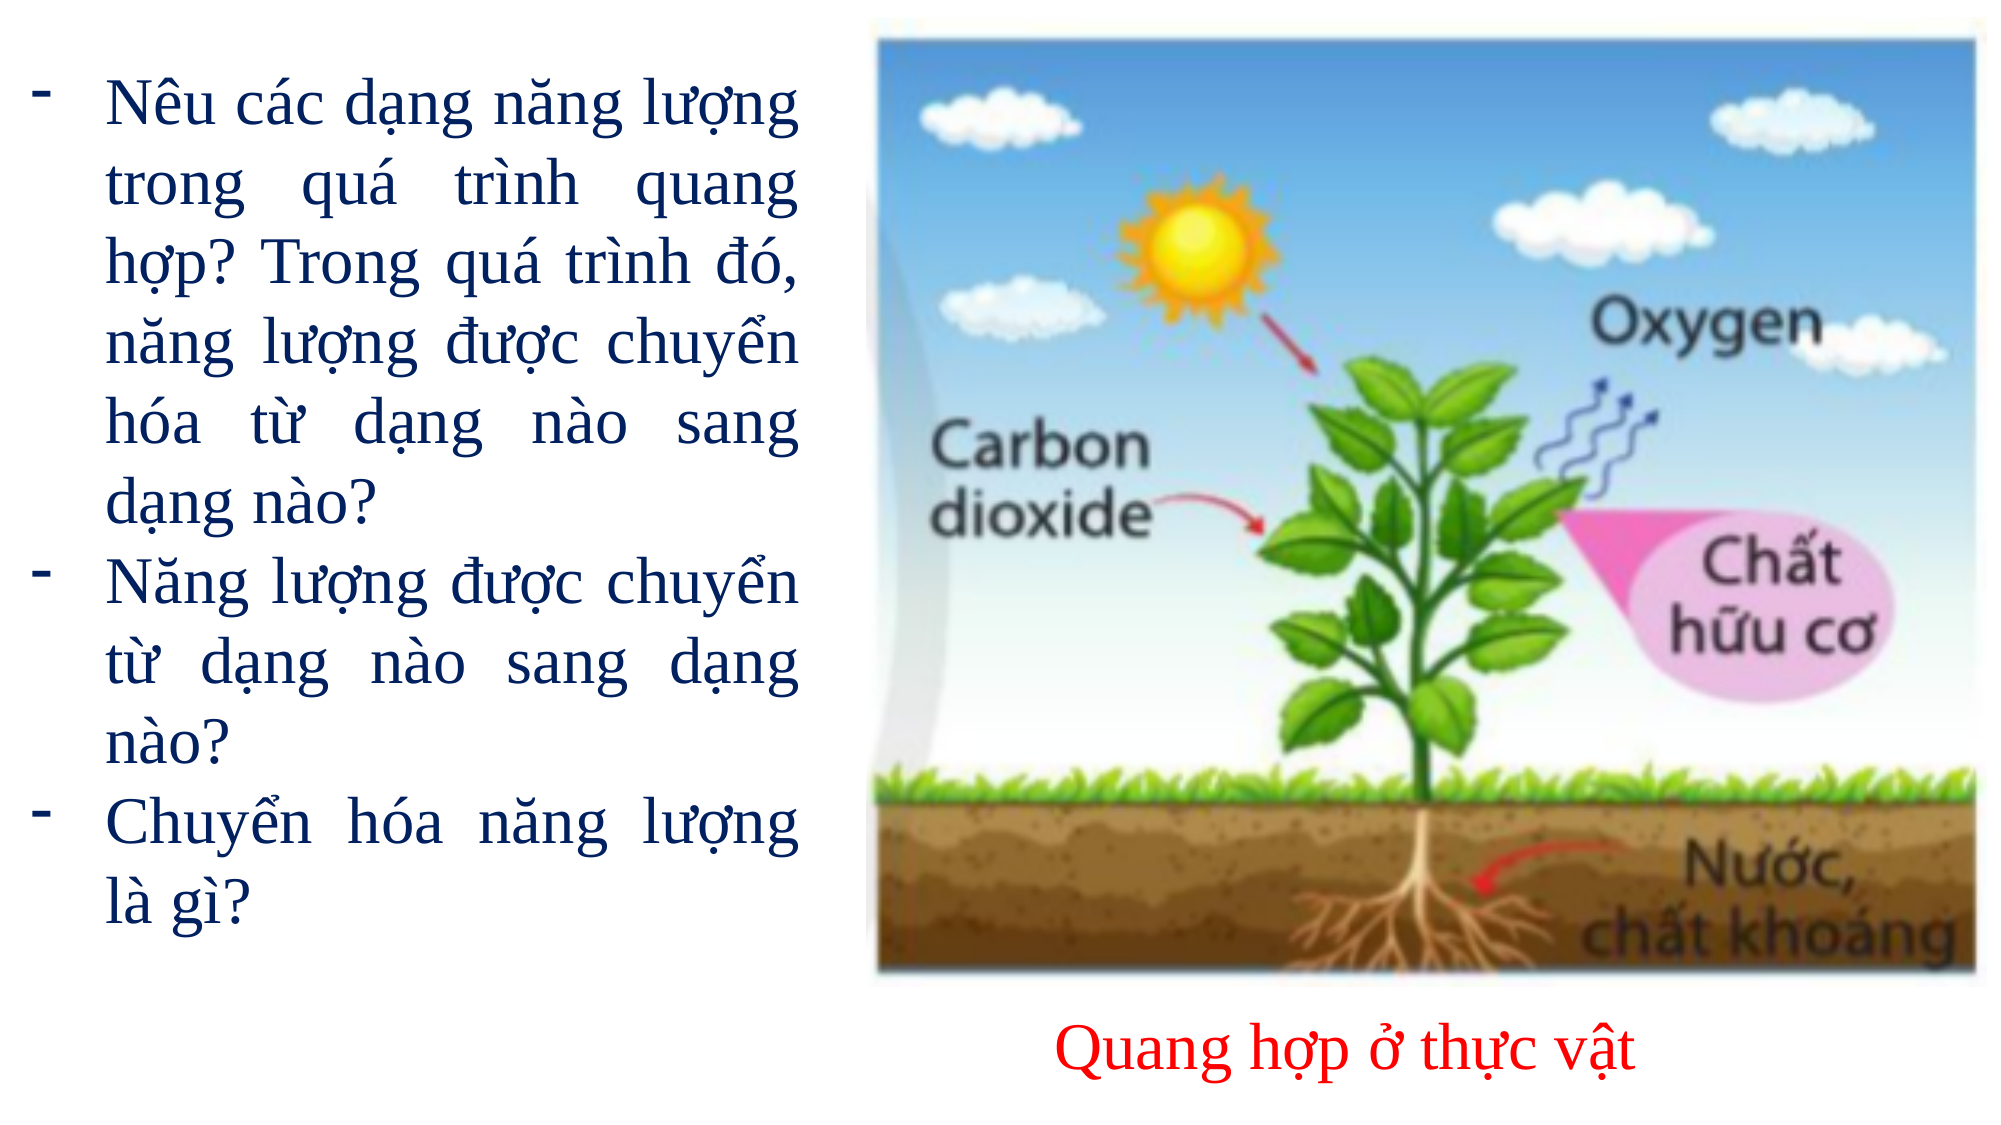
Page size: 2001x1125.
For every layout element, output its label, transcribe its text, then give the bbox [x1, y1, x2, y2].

text_box Nêu các dạng năng lượng trong quá trình quang hợp? Trong quá trình đó, năng lượng được chuyển hóa từ dạng nào sang dạng nào? Năng lượng được chuyển từ dạng nào sang dạng nào? Chuyển hóa năng lượng là gì? [15, 50, 816, 945]
text_box Quang hợp ở thực vật [966, 995, 1725, 1091]
picture [866, 17, 1987, 987]
